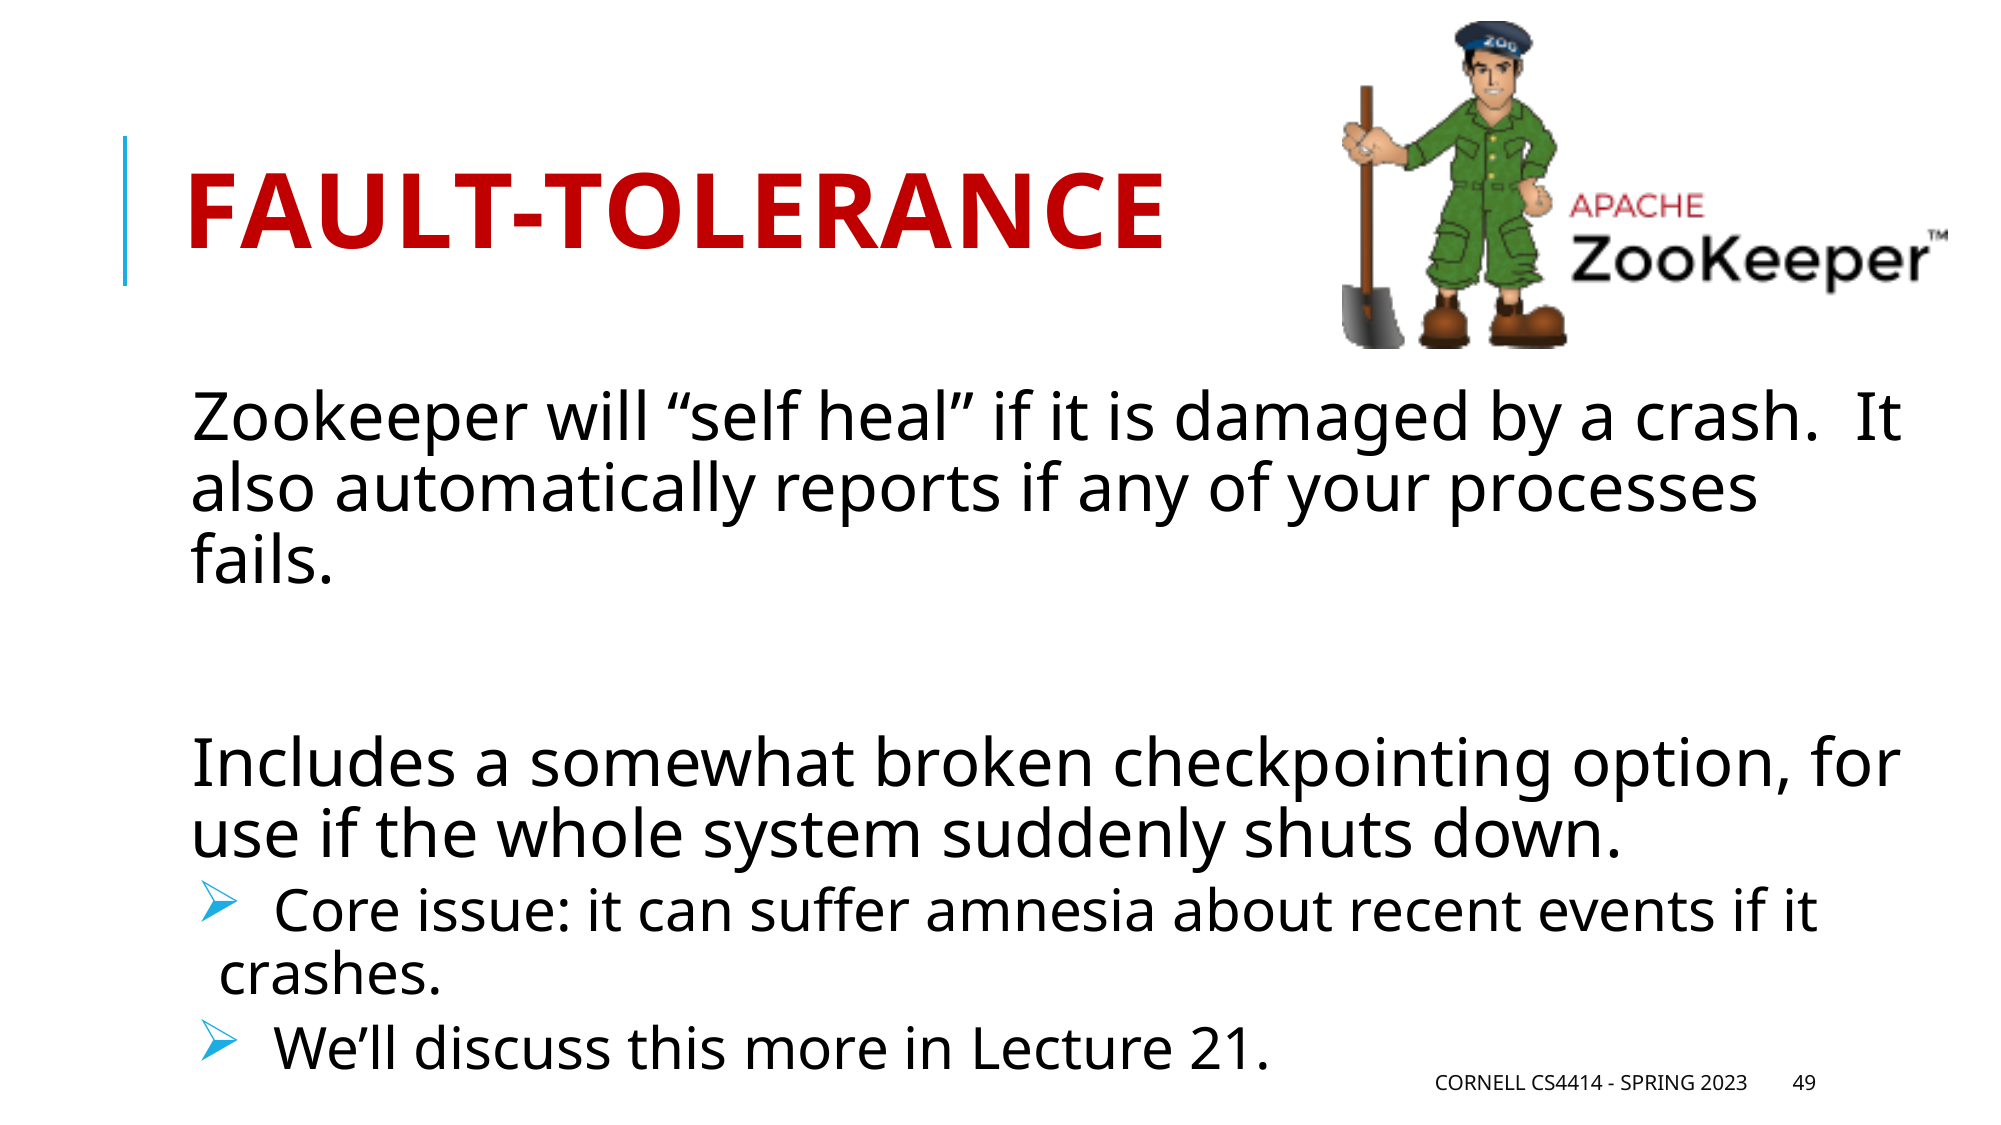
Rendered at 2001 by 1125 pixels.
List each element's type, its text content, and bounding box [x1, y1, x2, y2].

footer Cornell CS4414 - Spring 2023 [794, 1061, 1763, 1107]
title Fault-tolerance [168, 96, 1335, 342]
picture [1342, 21, 1948, 349]
list Zookeeper will “self heal” if it is damaged by a crash. It also automatically reports if any of your processes fails. Includes a somewhat broken checkpointing option, for use if the whole system suddenly shuts down. Core issue: it can suffer amnesia about recent events if it crashes. We’ll discuss this more in Lecture 21. [168, 375, 1914, 1035]
slide_number 49 [1777, 1061, 1938, 1107]
